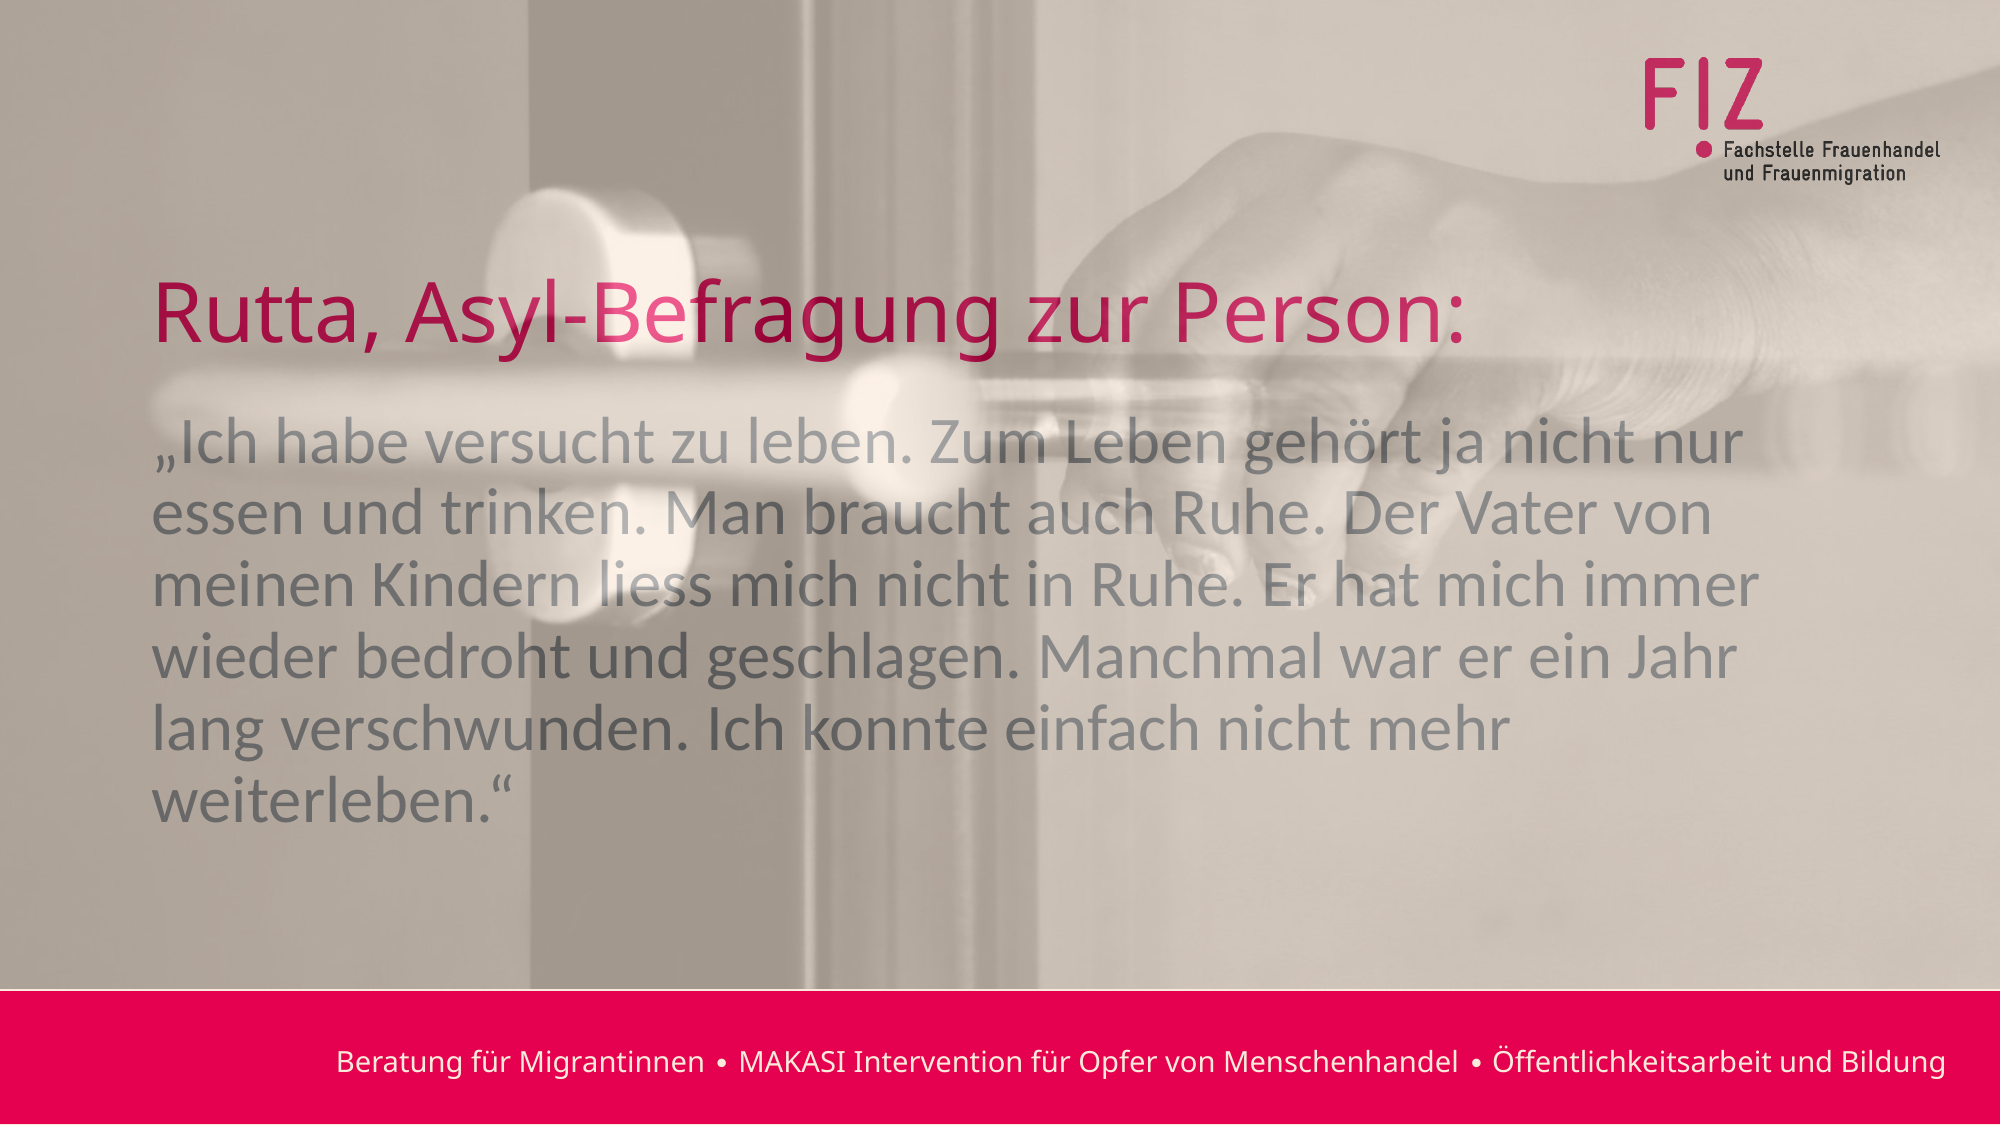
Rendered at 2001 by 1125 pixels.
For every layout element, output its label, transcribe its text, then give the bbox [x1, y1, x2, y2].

text_box [0, 0, 2000, 989]
list „Ich habe versucht zu leben. Zum Leben gehört ja nicht nur essen und trinken. Man braucht auch Ruhe. Der Vater von meinen Kindern liess mich nicht in Ruhe. Er hat mich immer wieder bedroht und geschlagen. Manchmal war er ein Jahr lang verschwunden. Ich konnte einfach nicht mehr weiterleben.“ [136, 989, 1862, 999]
